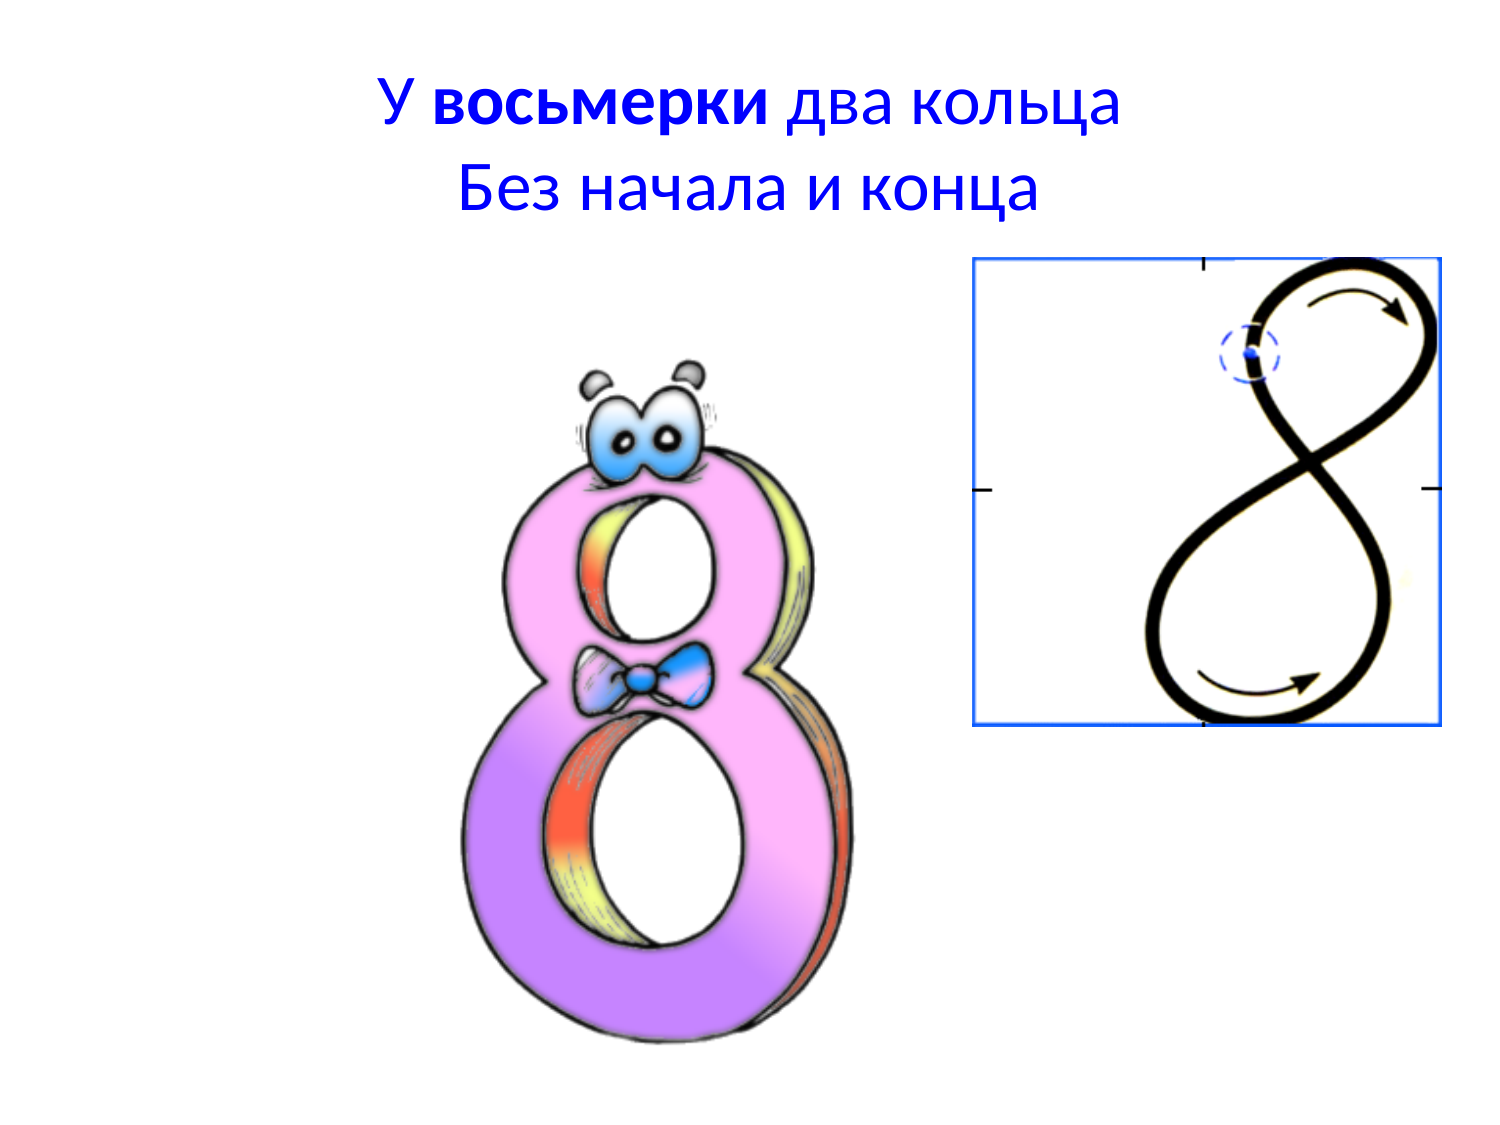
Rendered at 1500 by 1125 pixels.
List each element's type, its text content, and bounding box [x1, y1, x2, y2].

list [362, 351, 950, 1055]
title У восьмерки два кольца Без начала и конца [75, 45, 1425, 233]
picture [972, 257, 1442, 727]
